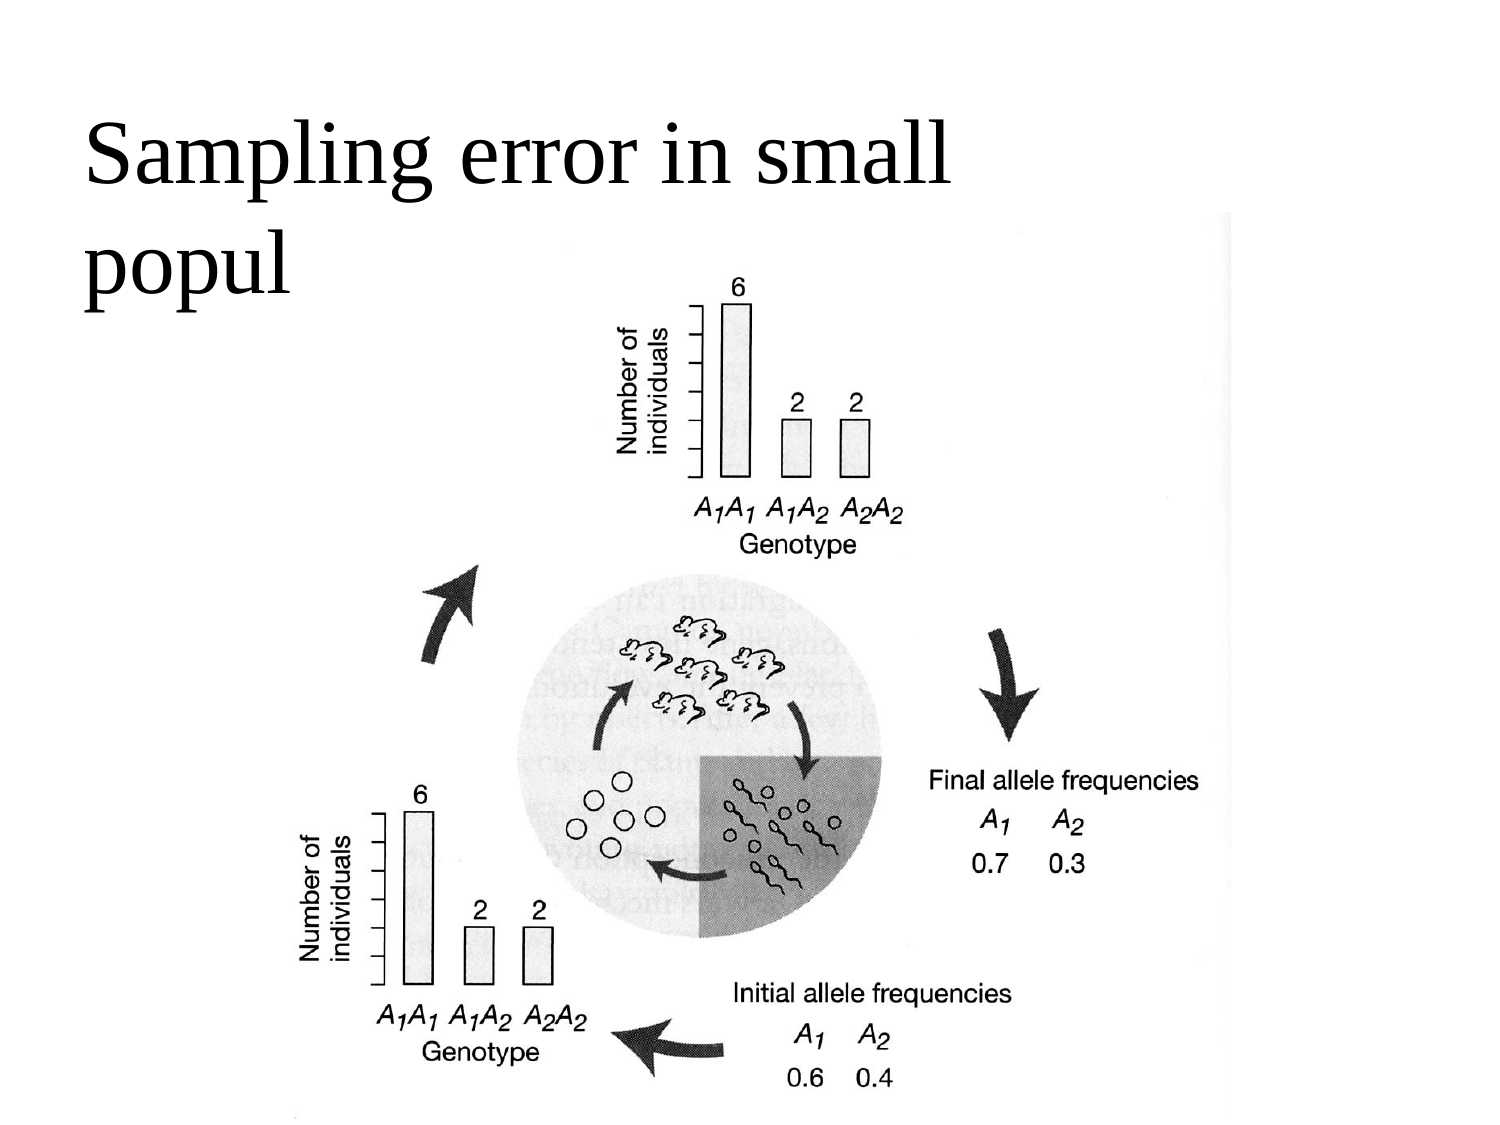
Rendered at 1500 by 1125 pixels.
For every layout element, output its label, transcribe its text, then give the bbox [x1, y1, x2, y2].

title Sampling error in small populations [81, 89, 1405, 312]
text_box [294, 212, 1232, 1119]
